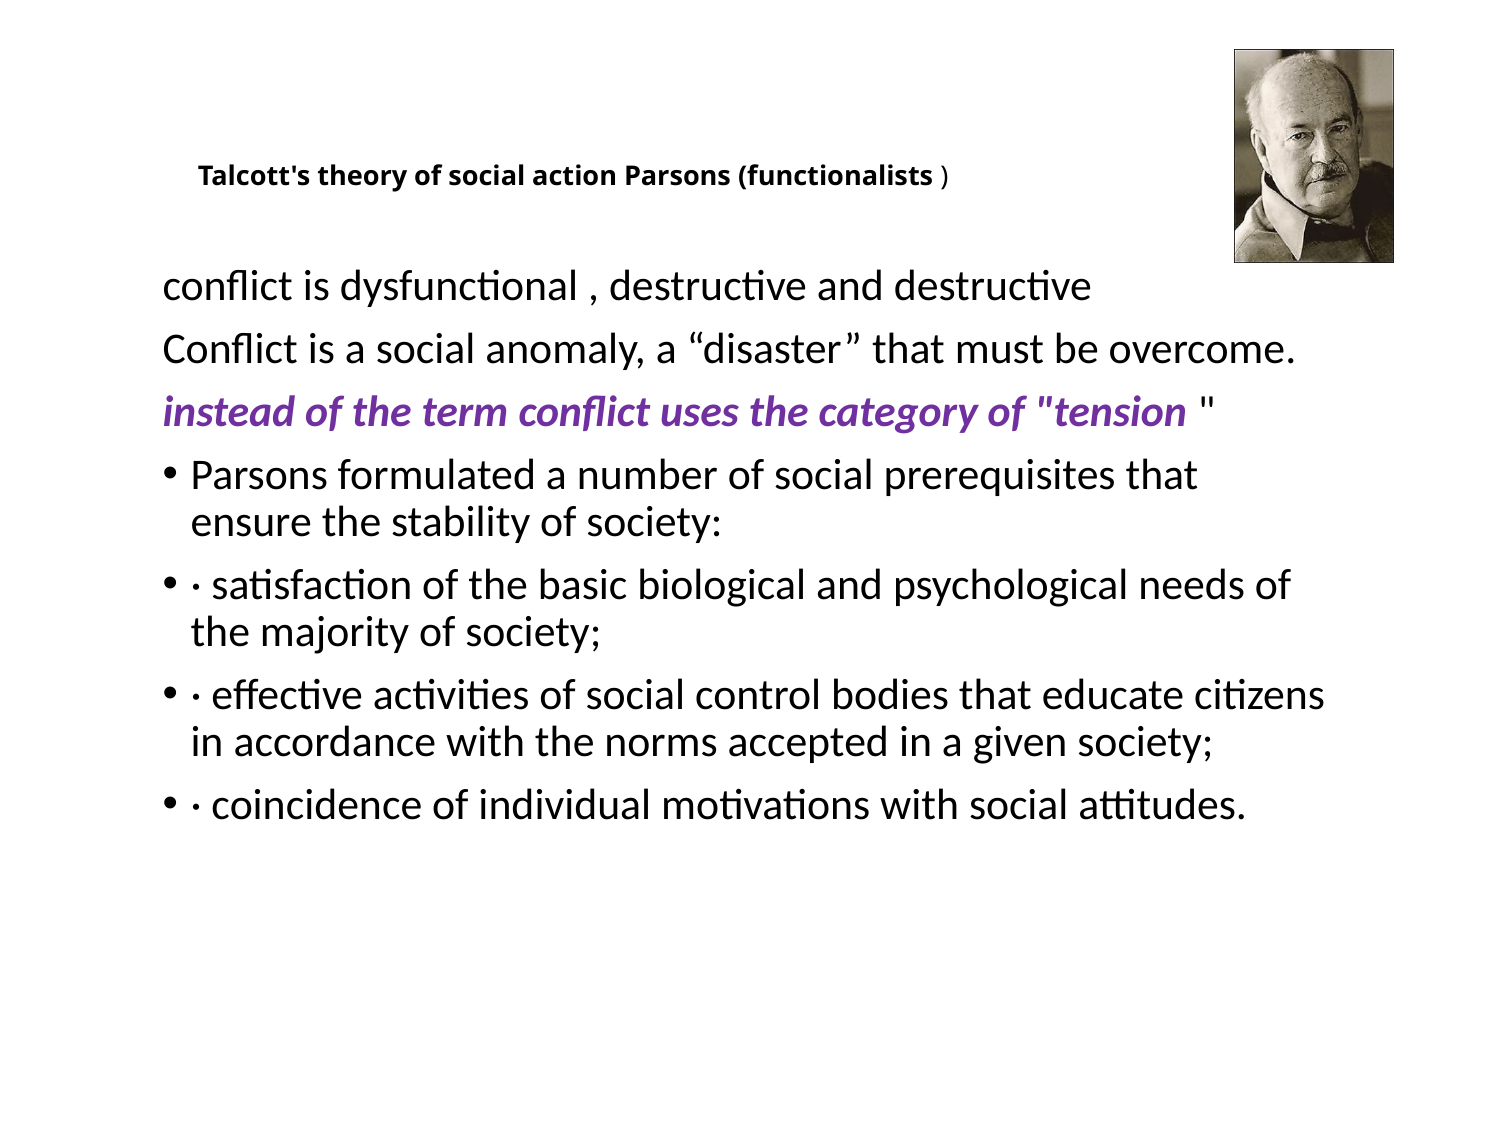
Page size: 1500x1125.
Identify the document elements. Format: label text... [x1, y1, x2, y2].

picture [1234, 49, 1394, 263]
list conflict is dysfunctional , destructive and destructive Conflict is a social anomaly, a “disaster” that must be overcome. instead of the term conflict uses the category of "tension " Parsons formulated a number of social prerequisites that ensure the stability of society: · satisfaction of the basic biological and psychological needs of the majority of society; · effective activities of social control bodies that educate citizens in accordance with the norms accepted in a given society; · coincidence of individual motivations with social attitudes. [147, 255, 1341, 1012]
title Talcott's theory of social action Parsons (functionalists ) [183, 113, 1128, 232]
